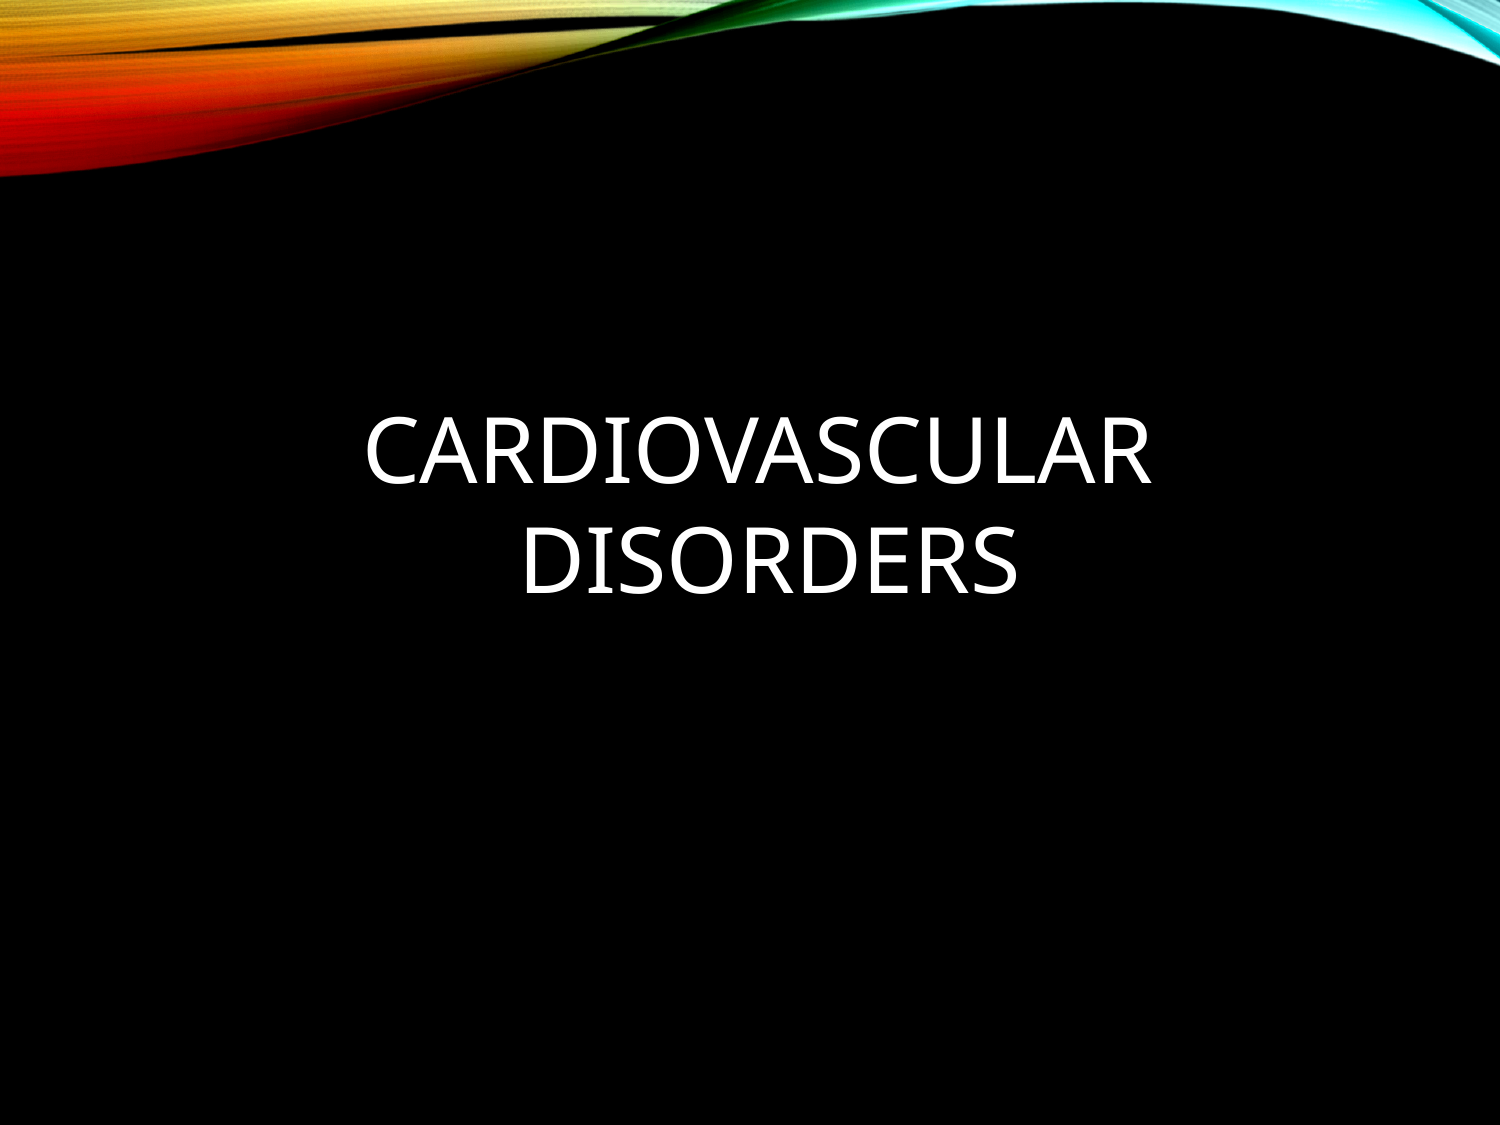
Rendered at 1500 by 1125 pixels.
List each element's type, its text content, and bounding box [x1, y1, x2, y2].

picture [0, 0, 1500, 178]
title Cardiovascular Disorders [87, 389, 1450, 612]
